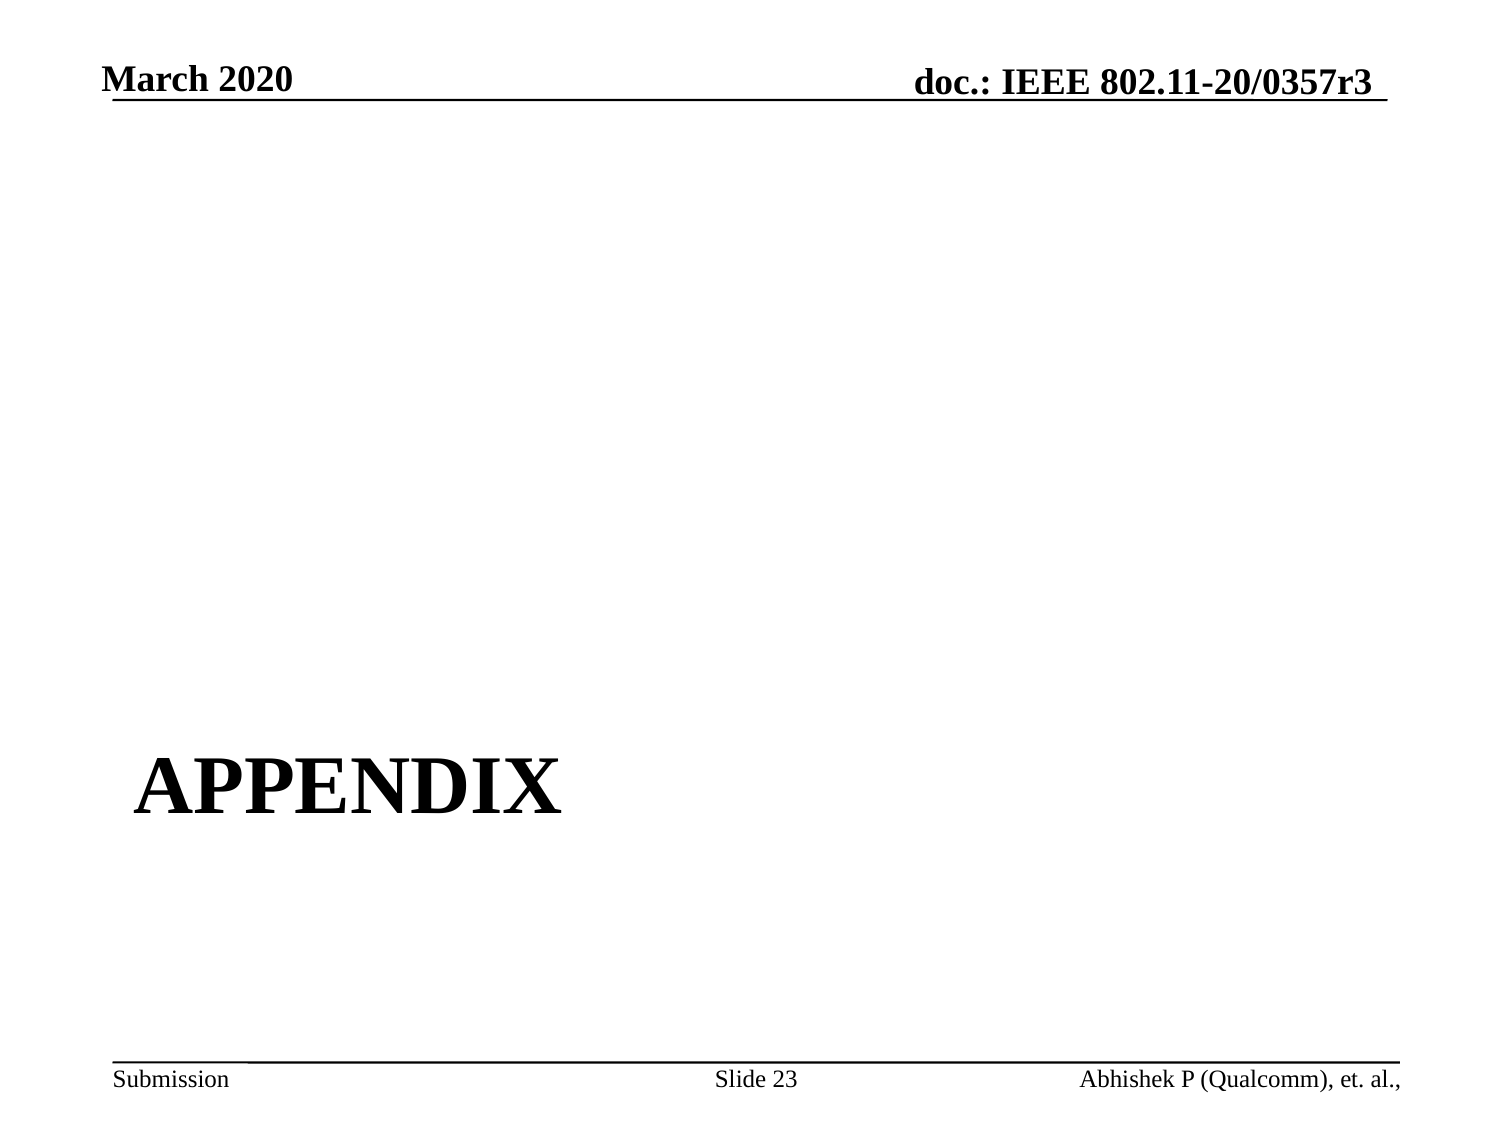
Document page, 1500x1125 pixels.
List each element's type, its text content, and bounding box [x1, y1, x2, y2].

footer Abhishek P (Qualcomm), et. al., [949, 1061, 1402, 1093]
title Appendix [118, 722, 1394, 947]
slide_number Slide 23 [712, 1061, 801, 1093]
